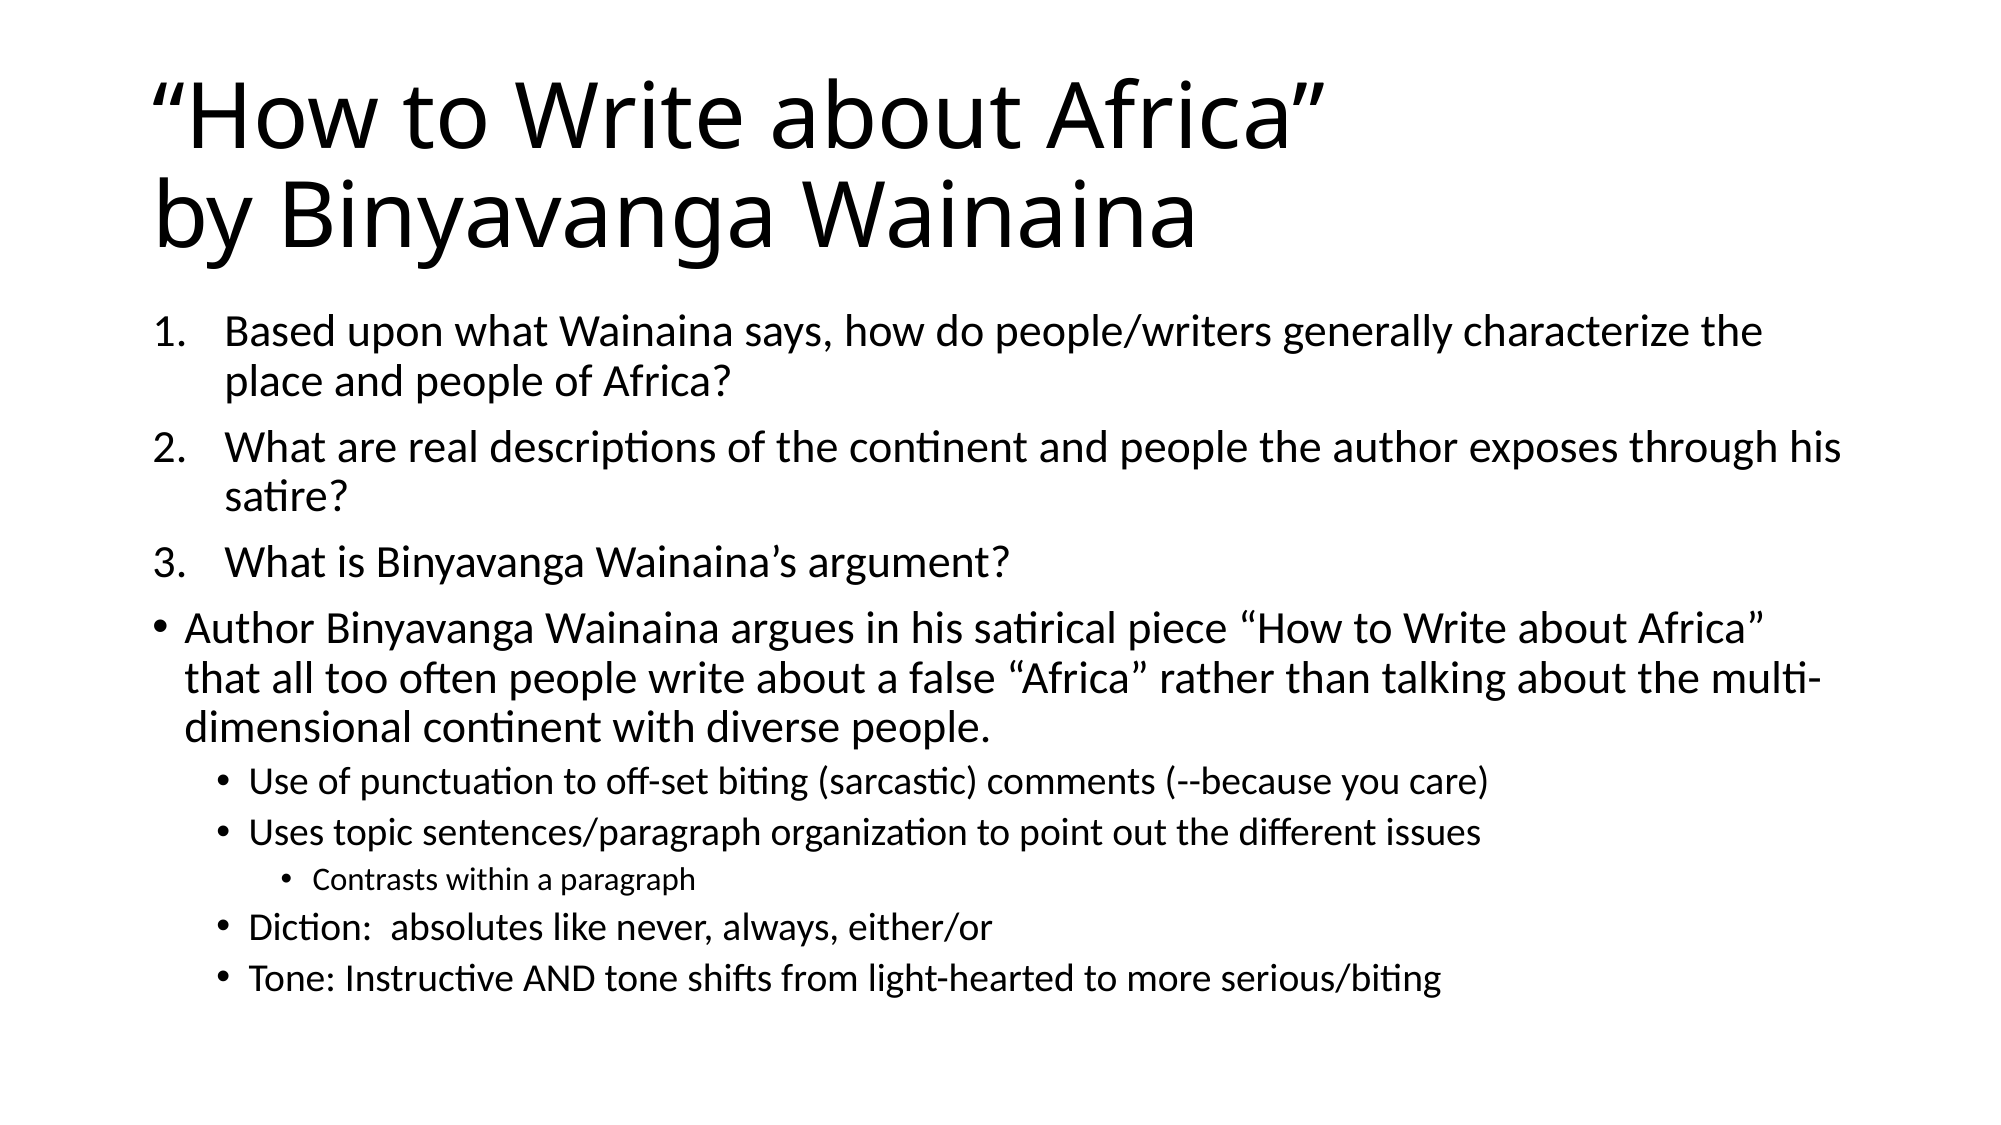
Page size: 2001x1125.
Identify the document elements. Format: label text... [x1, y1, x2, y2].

list Based upon what Wainaina says, how do people/writers generally characterize the place and people of Africa? What are real descriptions of the continent and people the author exposes through his satire? What is Binyavanga Wainaina’s argument? Author Binyavanga Wainaina argues in his satirical piece “How to Write about Africa” that all too often people write about a false “Africa” rather than talking about the multi-dimensional continent with diverse people. Use of punctuation to off-set biting (sarcastic) comments (--because you care) Uses topic sentences/paragraph organization to point out the different issues Contrasts within a paragraph Diction: absolutes like never, always, either/or Tone: Instructive AND tone shifts from light-hearted to more serious/biting [137, 299, 1863, 1014]
title “How to Write about Africa” by Binyavanga Wainaina [137, 59, 1863, 278]
